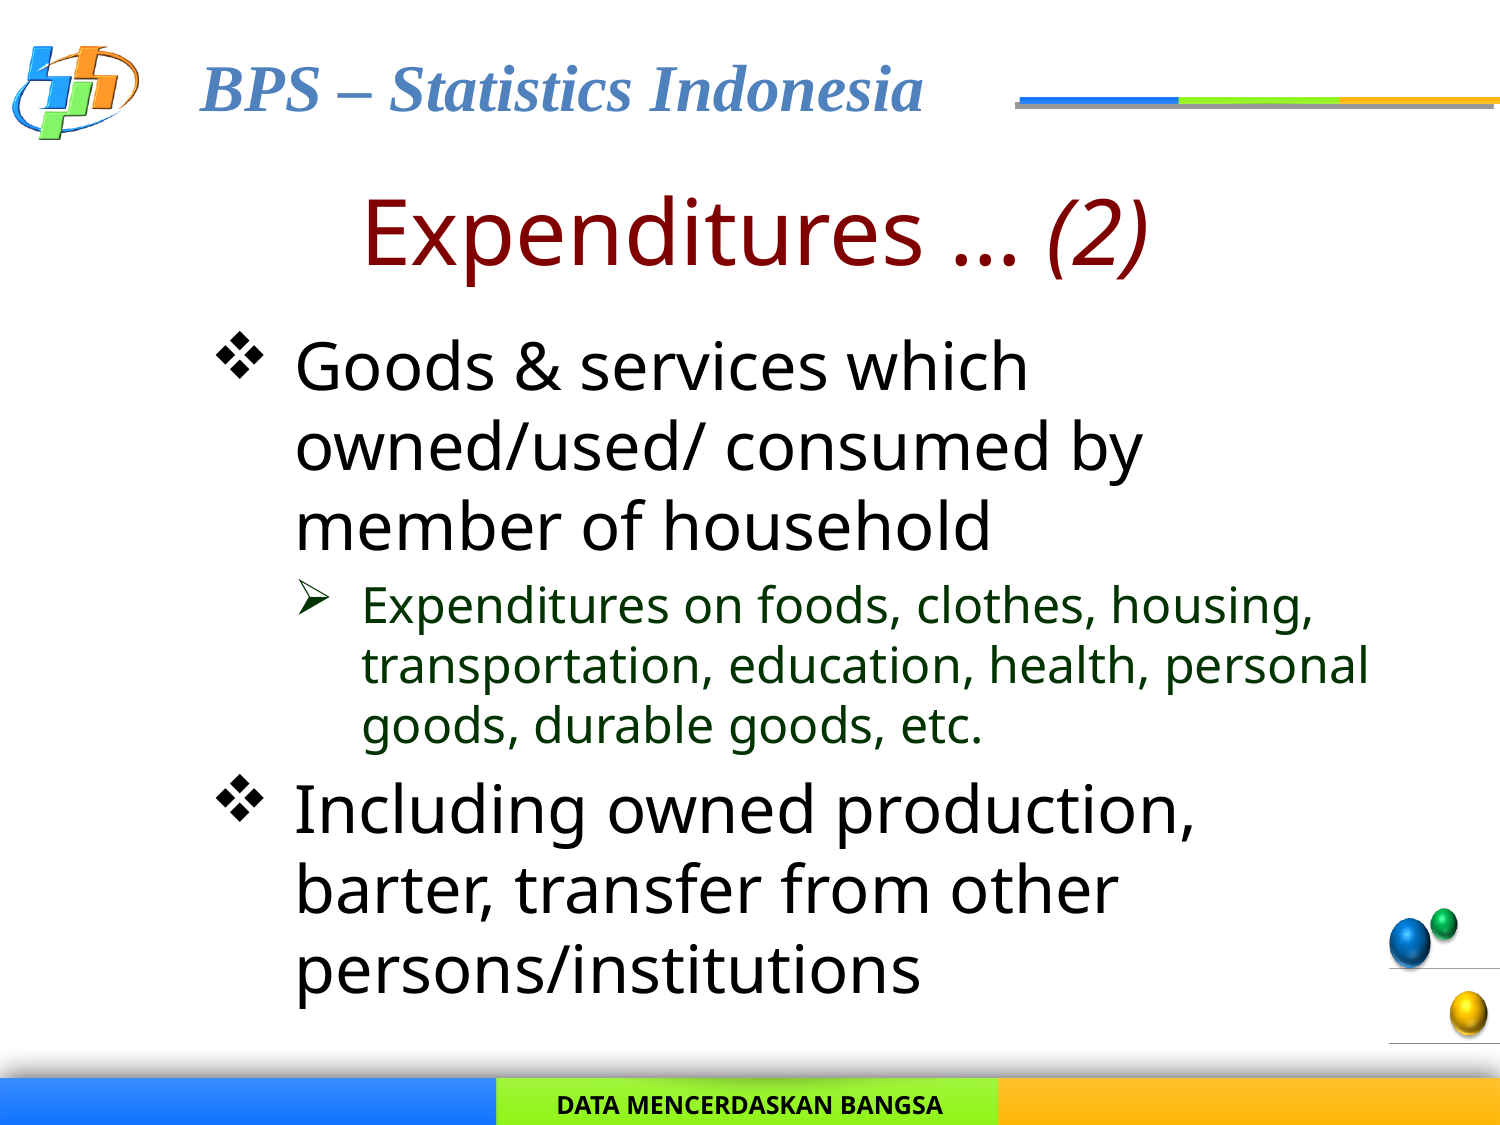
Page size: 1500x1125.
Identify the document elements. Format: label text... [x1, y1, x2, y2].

list Goods & services which owned/used/ consumed by member of household Expenditures on foods, clothes, housing, transportation, education, health, personal goods, durable goods, etc. Including owned production, barter, transfer from other persons/institutions [119, 315, 1431, 1030]
picture [1019, 97, 1500, 104]
picture [0, 1078, 1500, 1125]
title Expenditures … (2) [96, 135, 1414, 324]
picture [1382, 903, 1500, 1044]
